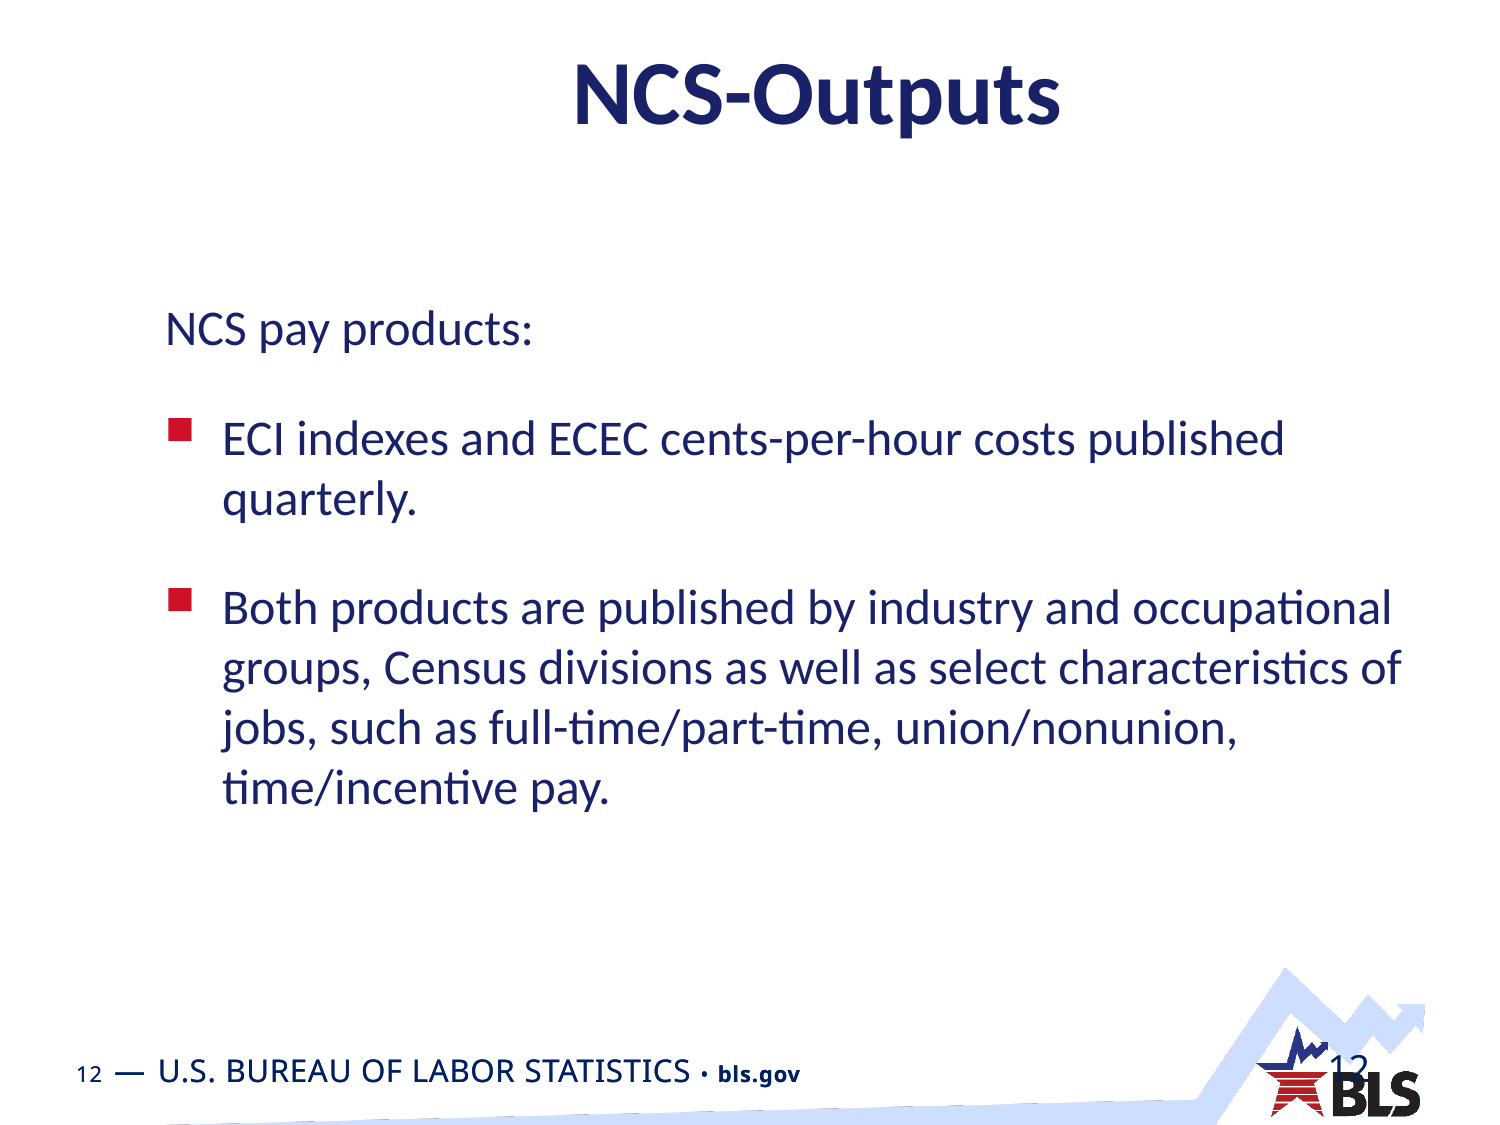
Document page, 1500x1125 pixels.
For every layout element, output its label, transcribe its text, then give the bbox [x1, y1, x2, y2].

slide_number 12 [1312, 1037, 1425, 1098]
list NCS pay products: ECI indexes and ECEC cents-per-hour costs published quarterly. Both products are published by industry and occupational groups, Census divisions as well as select characteristics of jobs, such as full-time/part-time, union/nonunion, time/incentive pay. [149, 287, 1486, 926]
picture [40, 967, 1425, 1125]
title NCS-Outputs [149, 24, 1486, 218]
